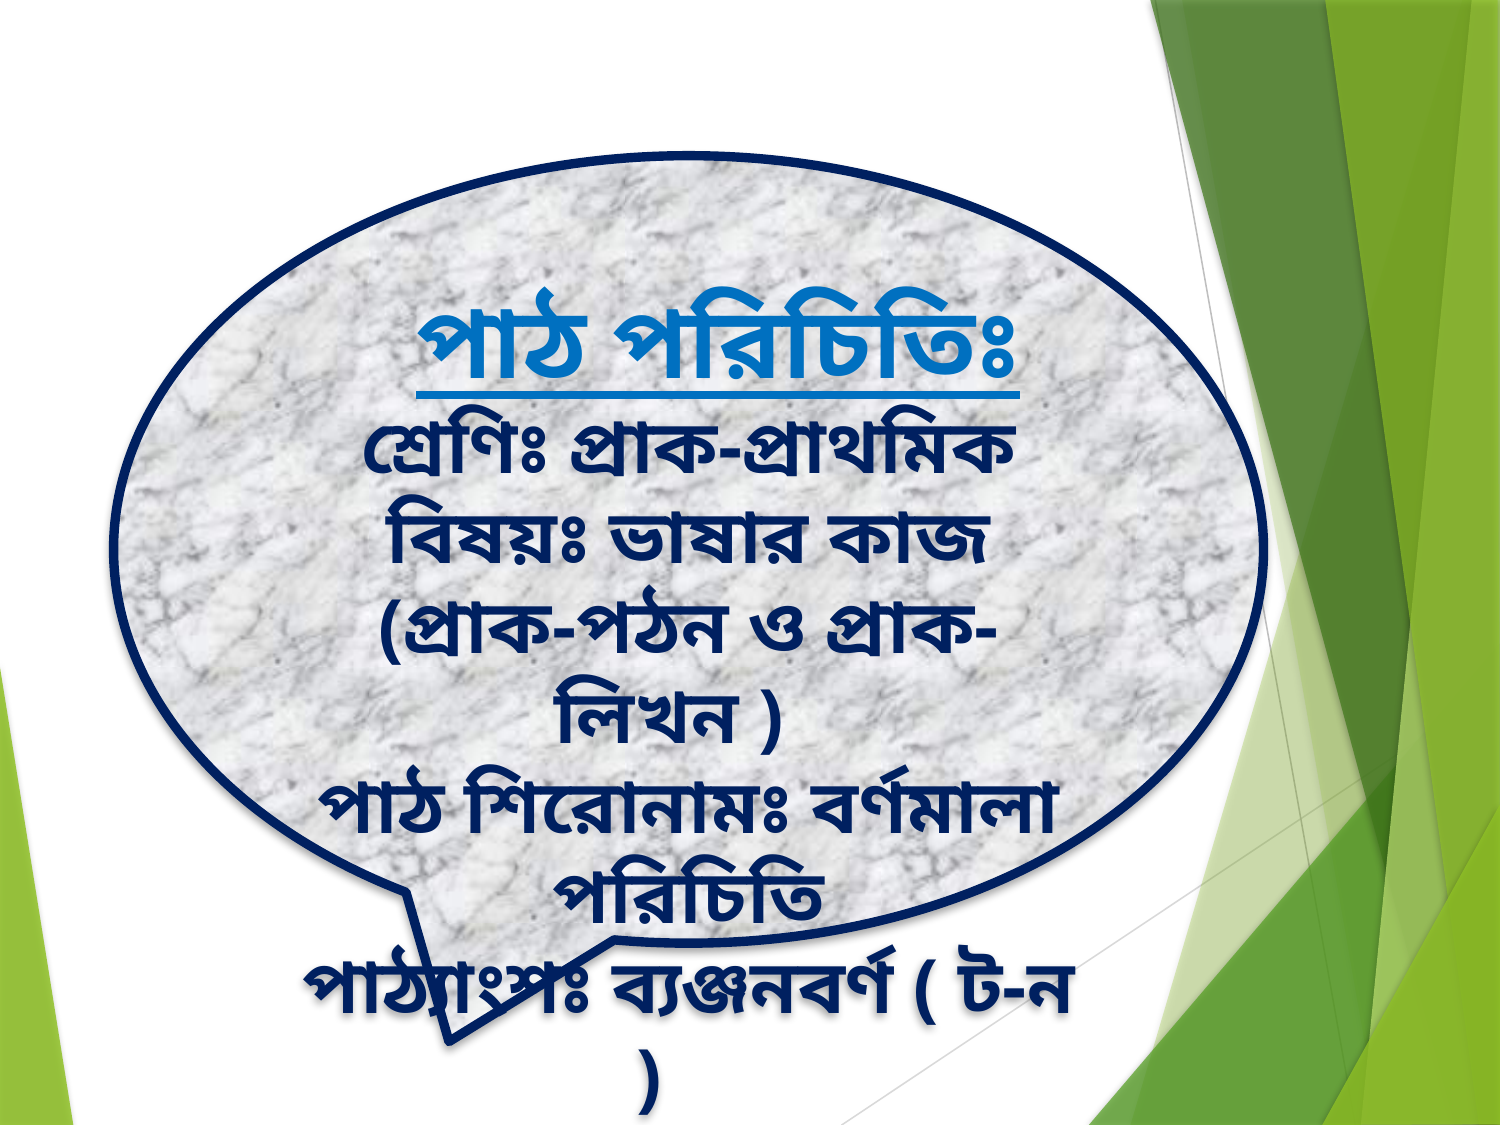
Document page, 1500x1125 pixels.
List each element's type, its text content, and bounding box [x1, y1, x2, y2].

text_box পাঠ পরিচিতিঃ শ্রেণিঃ প্রাক-প্রাথমিক বিষয়ঃ ভাষার কাজ (প্রাক-পঠন ও প্রাক- লিখন ) পাঠ শিরোনামঃ বর্ণমালা পরিচিতি পাঠ্যাংশঃ ব্যঞ্জনবর্ণ ( ট-ন ) [113, 155, 1264, 1042]
